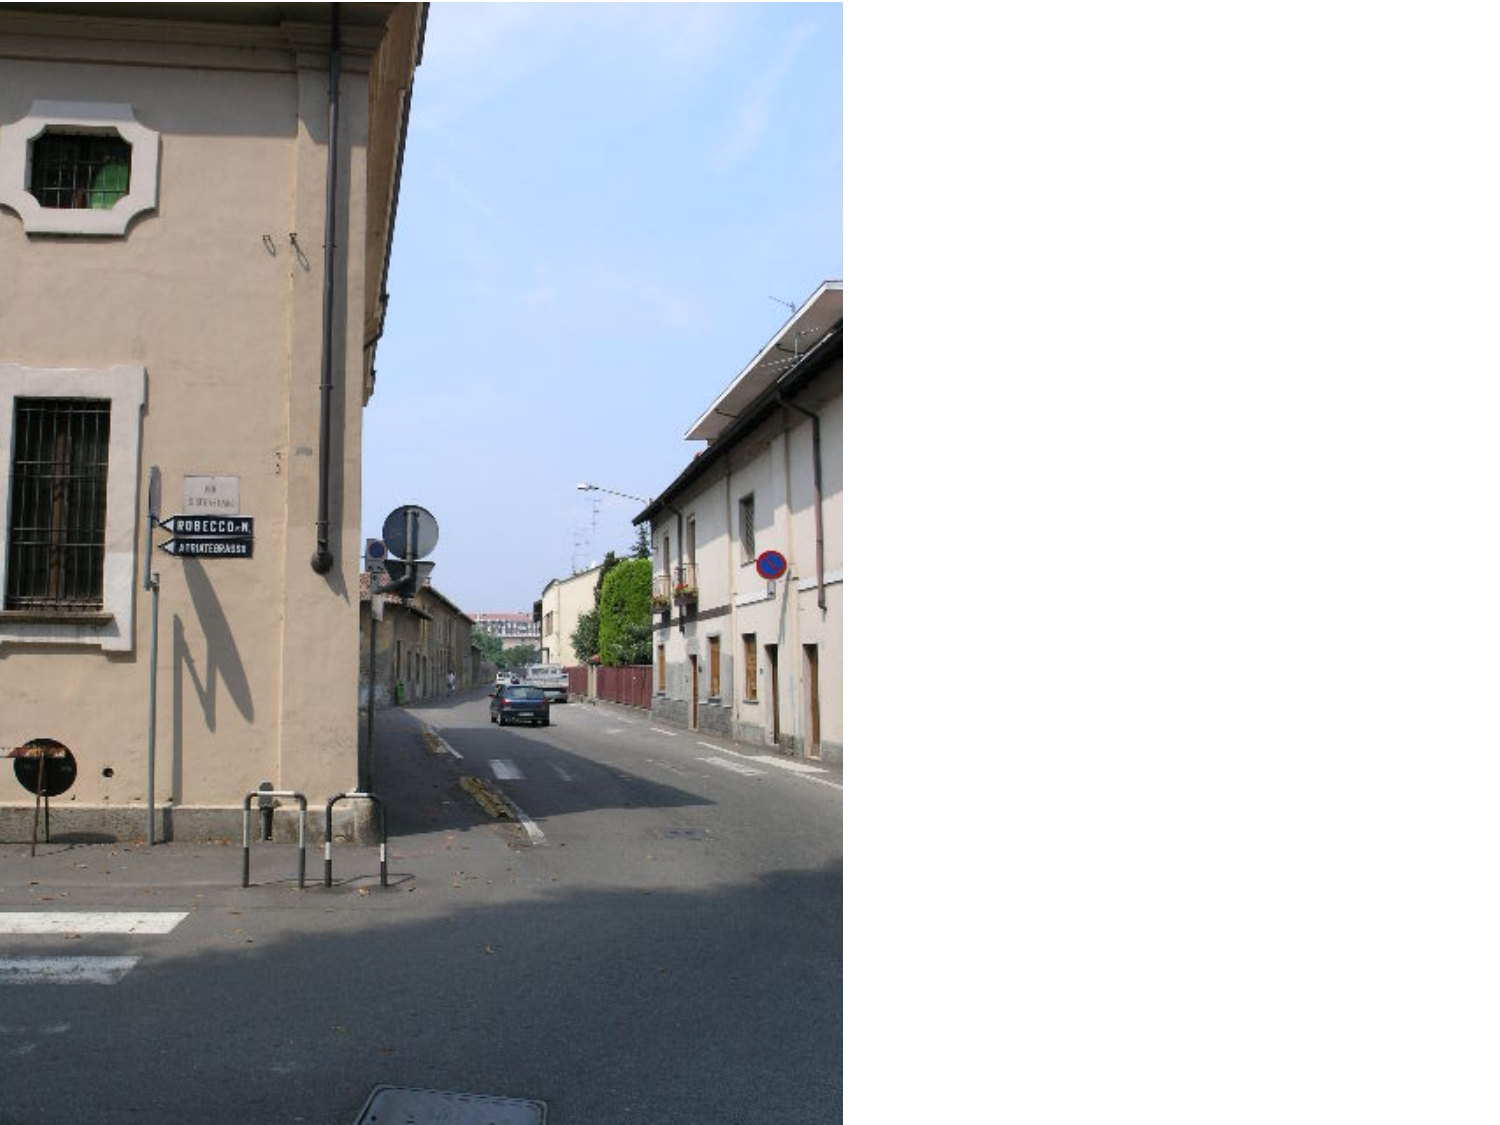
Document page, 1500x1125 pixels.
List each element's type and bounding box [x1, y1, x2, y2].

list [0, 1, 843, 1125]
